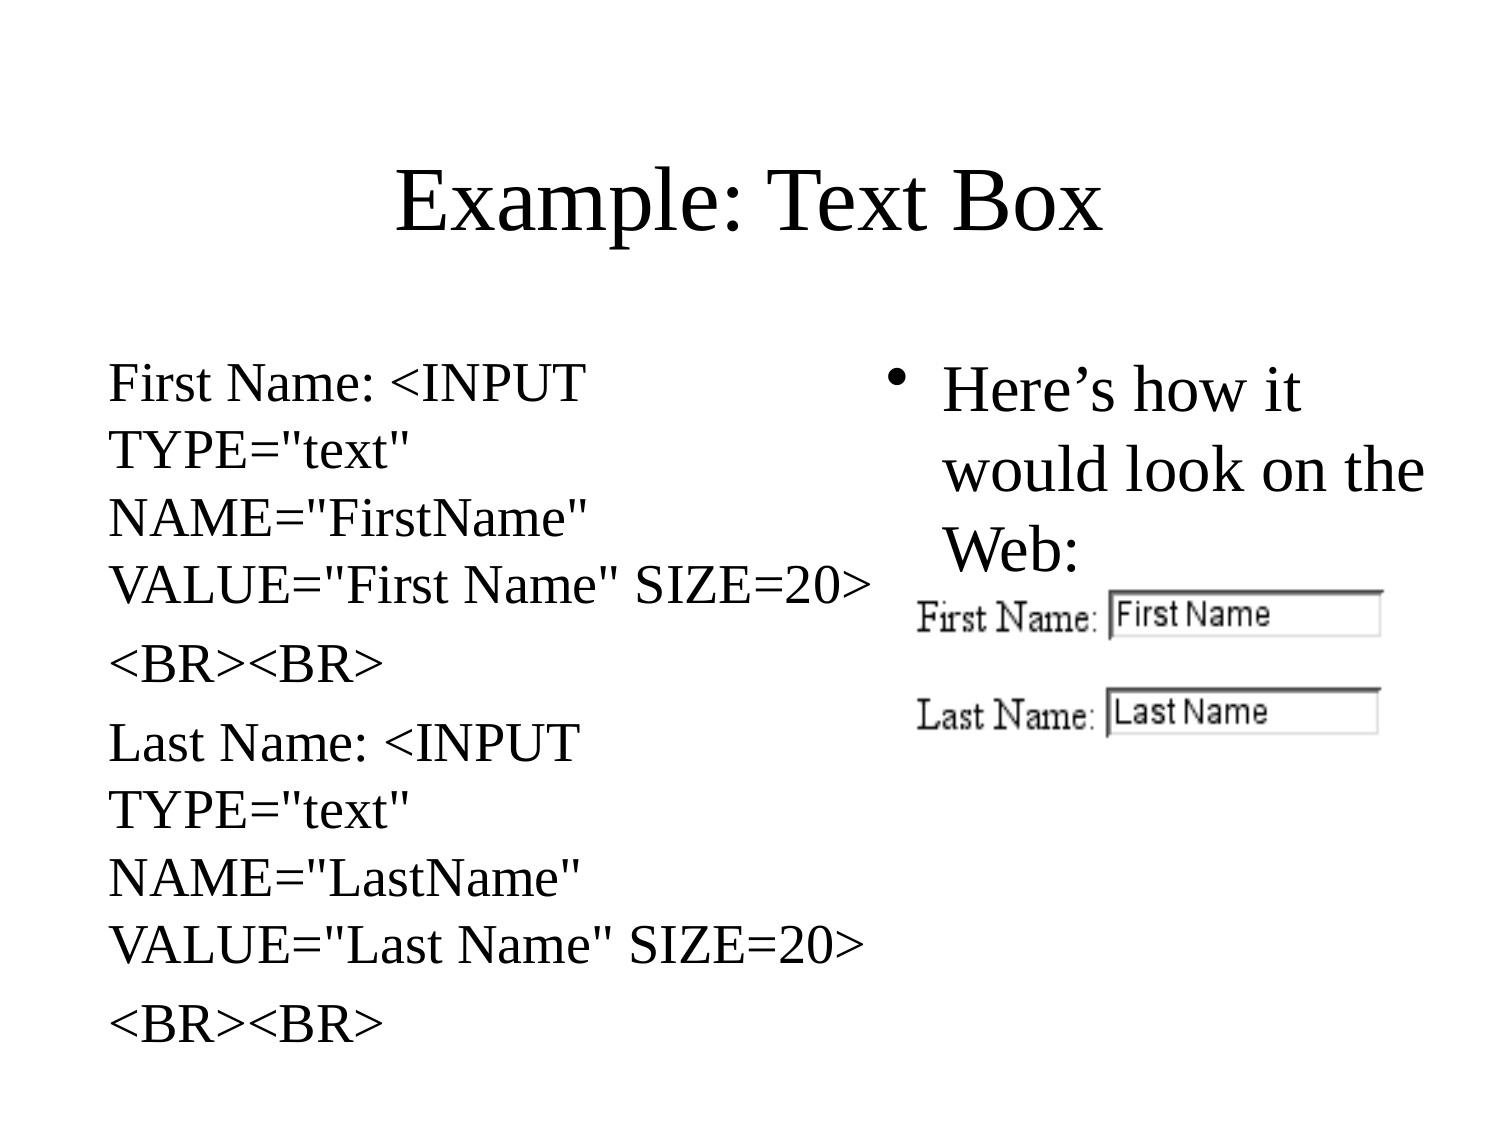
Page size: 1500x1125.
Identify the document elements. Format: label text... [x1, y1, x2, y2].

title Example: Text Box [112, 99, 1388, 288]
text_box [908, 574, 1484, 772]
list Here’s how it would look on the Web: [870, 337, 1496, 1013]
list First Name: <INPUT TYPE="text" NAME="FirstName" VALUE="First Name" SIZE=20> <BR><BR> Last Name: <INPUT TYPE="text" NAME="LastName" VALUE="Last Name" SIZE=20> <BR><BR> [37, 337, 870, 1013]
